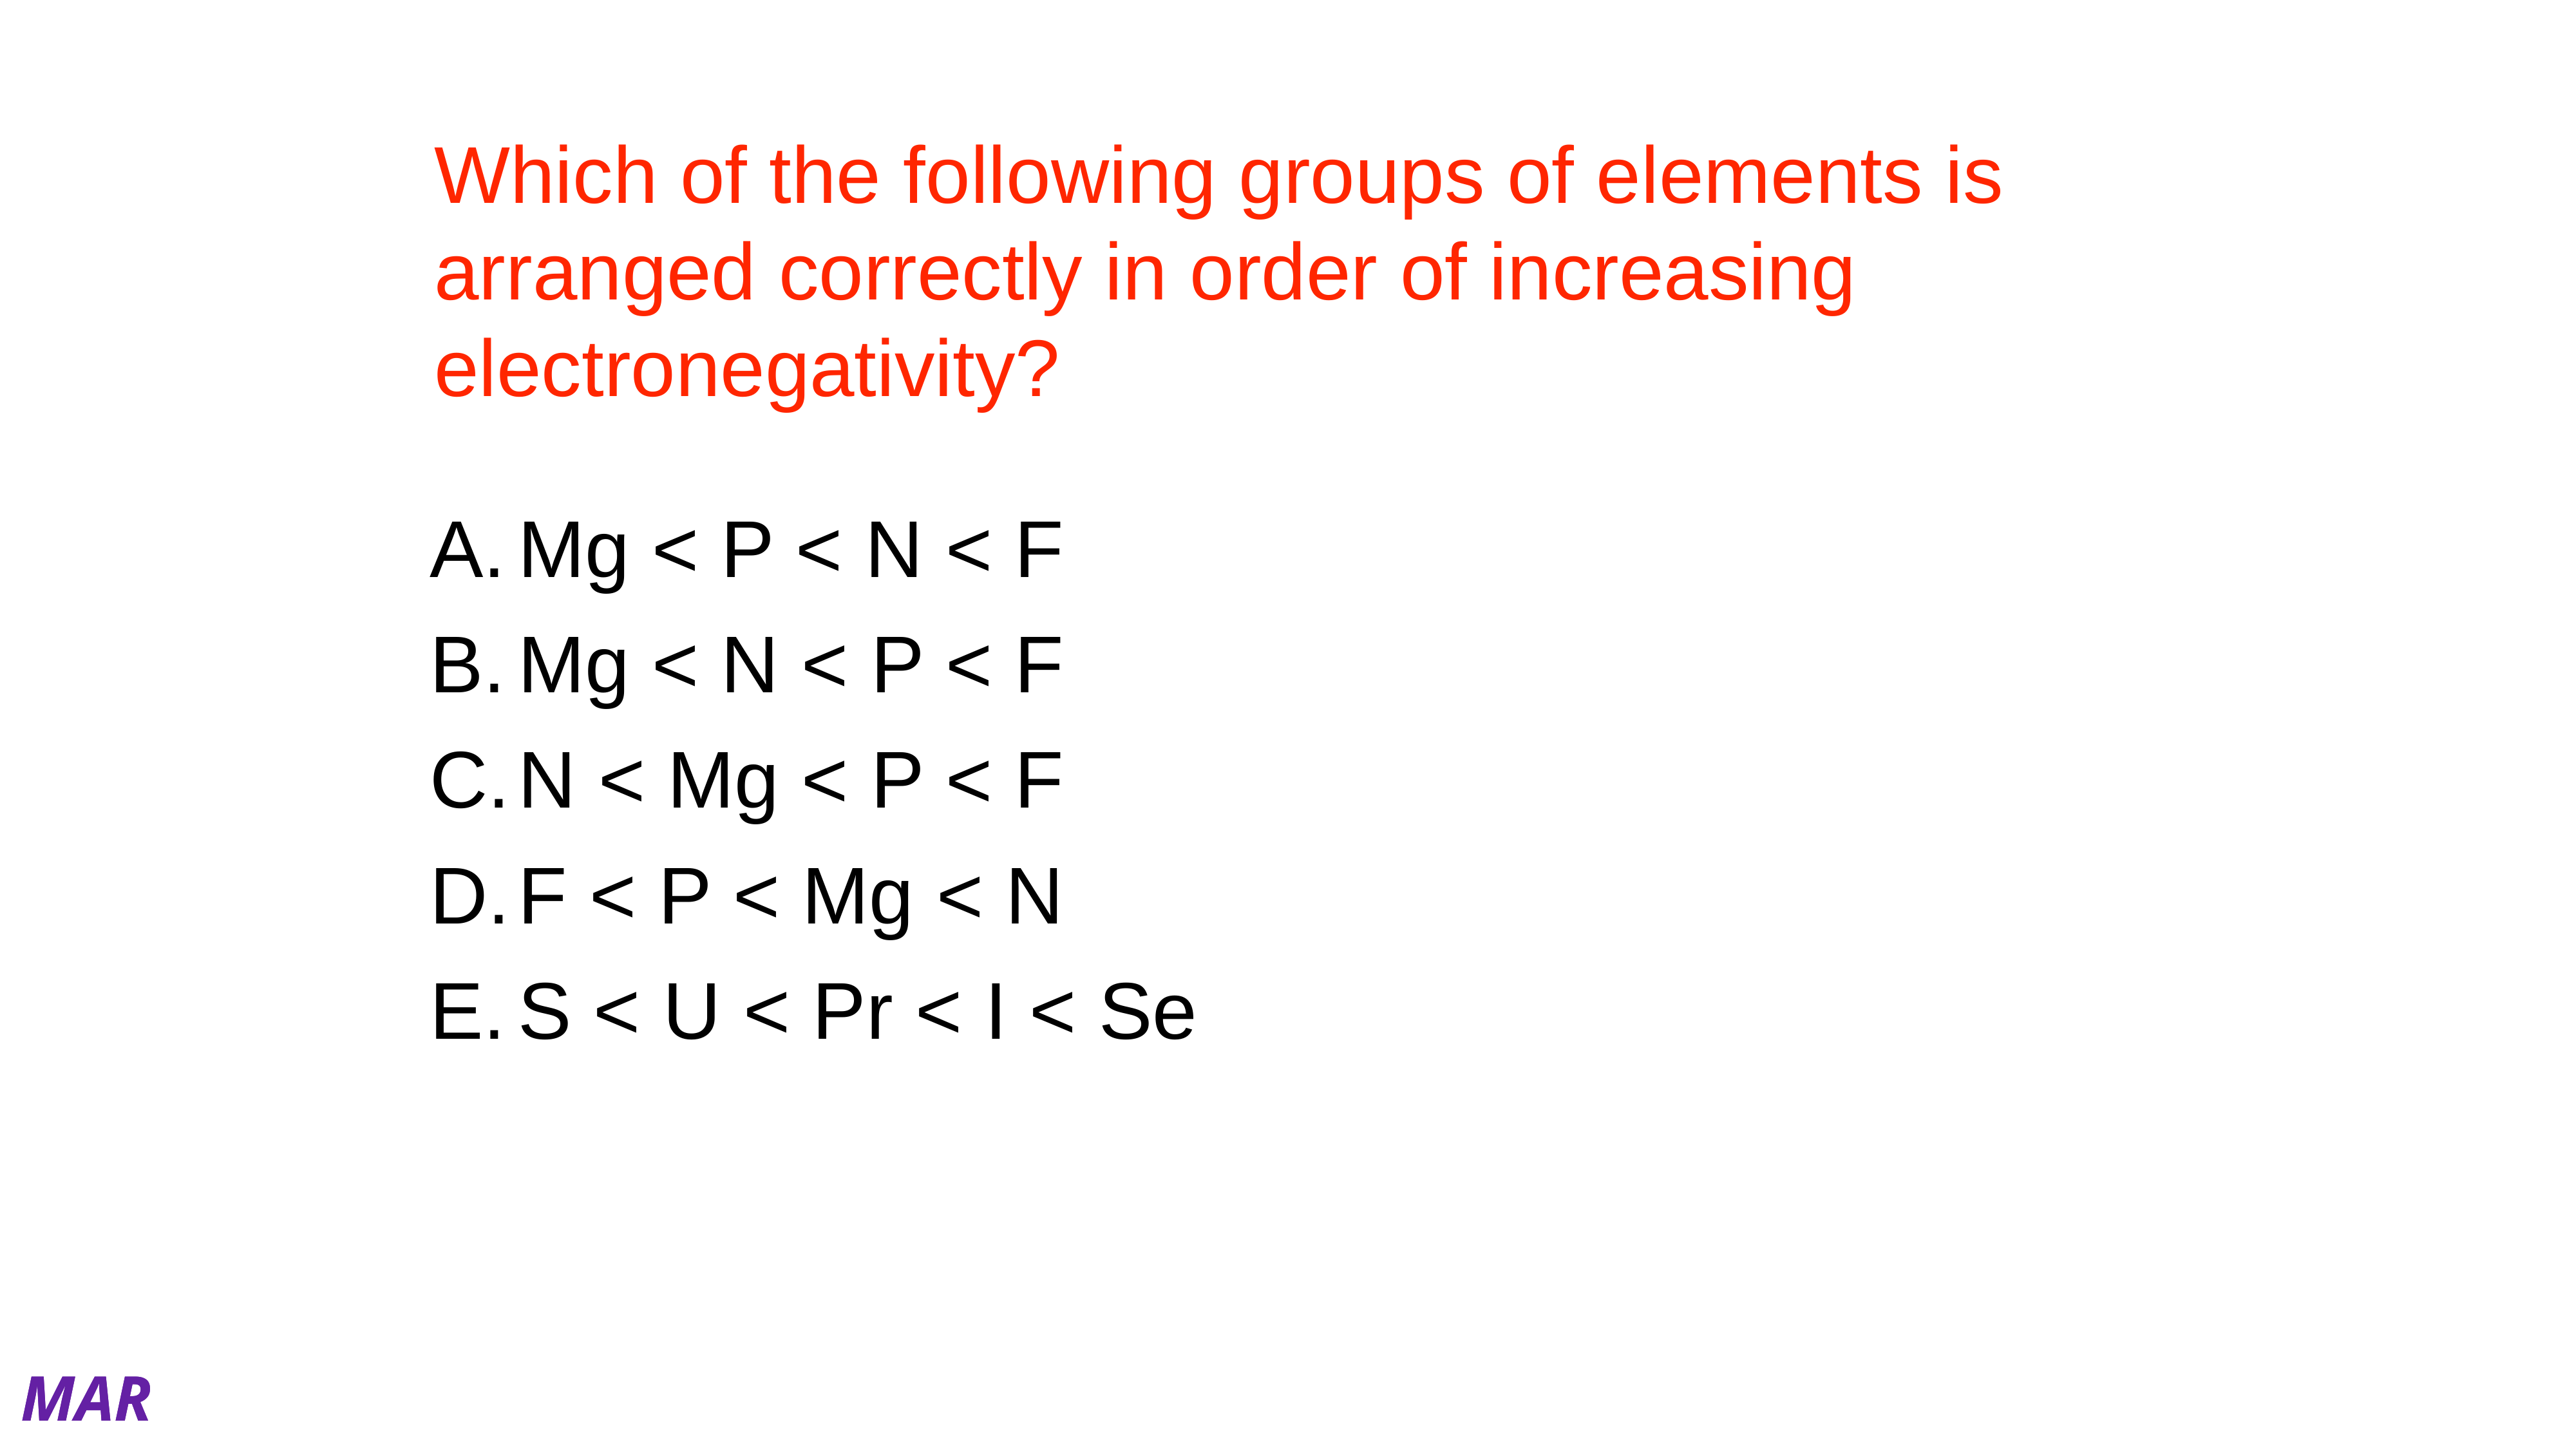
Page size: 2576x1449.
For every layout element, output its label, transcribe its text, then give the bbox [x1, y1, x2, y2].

list Mg < P < N < F Mg < N < P < F N < Mg < P < F F < P < Mg < N S < U < Pr < I < Se [417, 489, 1289, 1345]
text_box MAR [3, 1349, 170, 1443]
title Which of the following groups of elements is arranged correctly in order of increasing electronegativity? [417, 44, 2159, 490]
